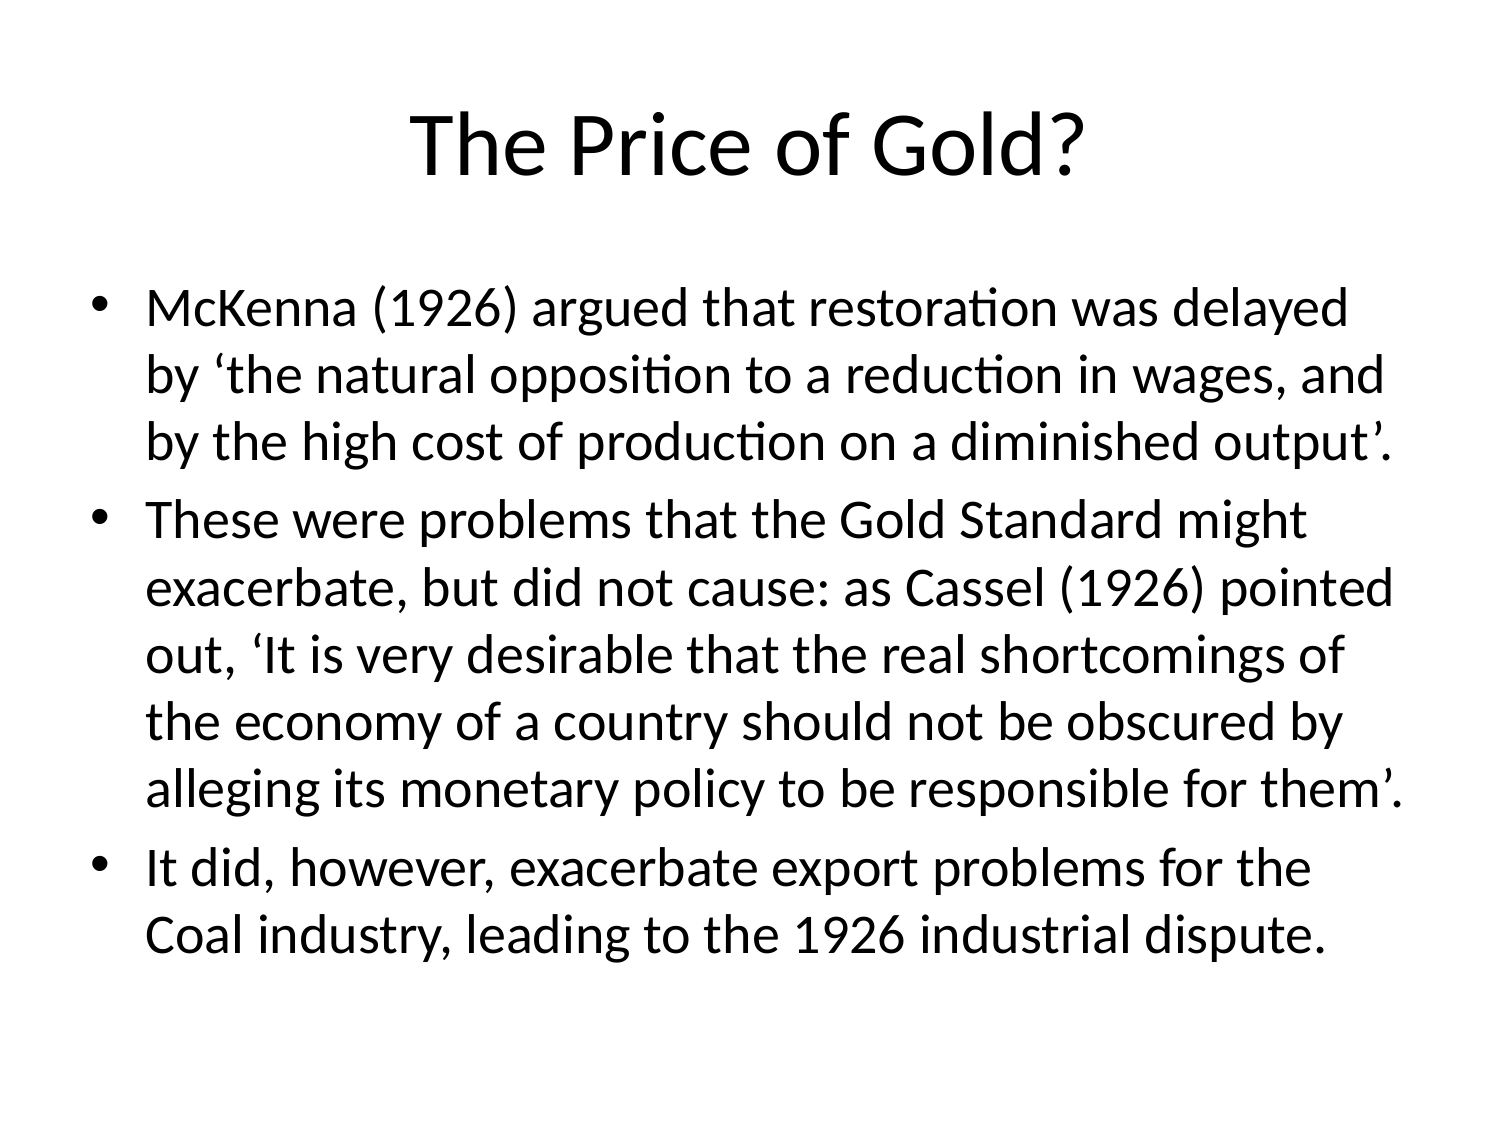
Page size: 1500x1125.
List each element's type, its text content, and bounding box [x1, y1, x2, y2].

list McKenna (1926) argued that restoration was delayed by ‘the natural opposition to a reduction in wages, and by the high cost of production on a diminished output’. These were problems that the Gold Standard might exacerbate, but did not cause: as Cassel (1926) pointed out, ‘It is very desirable that the real shortcomings of the economy of a country should not be obscured by alleging its monetary policy to be responsible for them’. It did, however, exacerbate export problems for the Coal industry, leading to the 1926 industrial dispute. [75, 262, 1425, 1005]
title The Price of Gold? [75, 45, 1425, 233]
